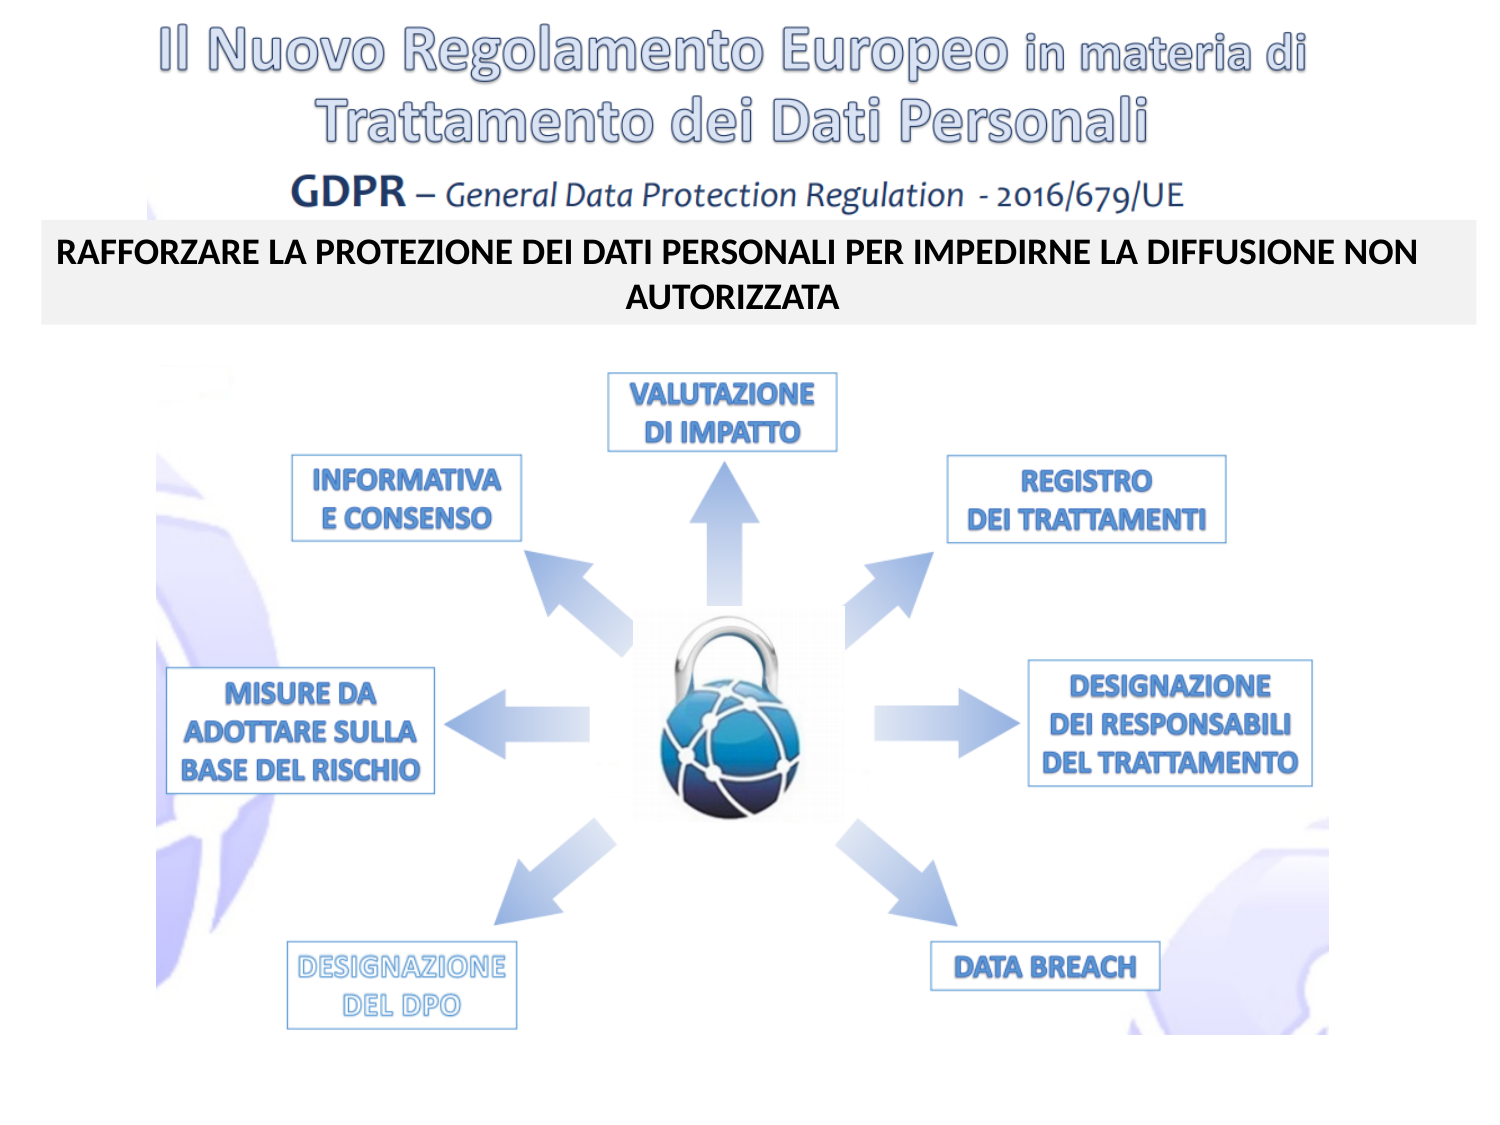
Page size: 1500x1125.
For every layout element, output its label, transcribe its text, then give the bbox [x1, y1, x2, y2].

text_box RAFFORZARE LA PROTEZIONE DEI DATI PERSONALI PER IMPEDIRNE LA DIFFUSIONE NON AUTORIZZATA [41, 219, 1477, 325]
picture [156, 365, 1330, 1036]
picture [147, 13, 1343, 256]
